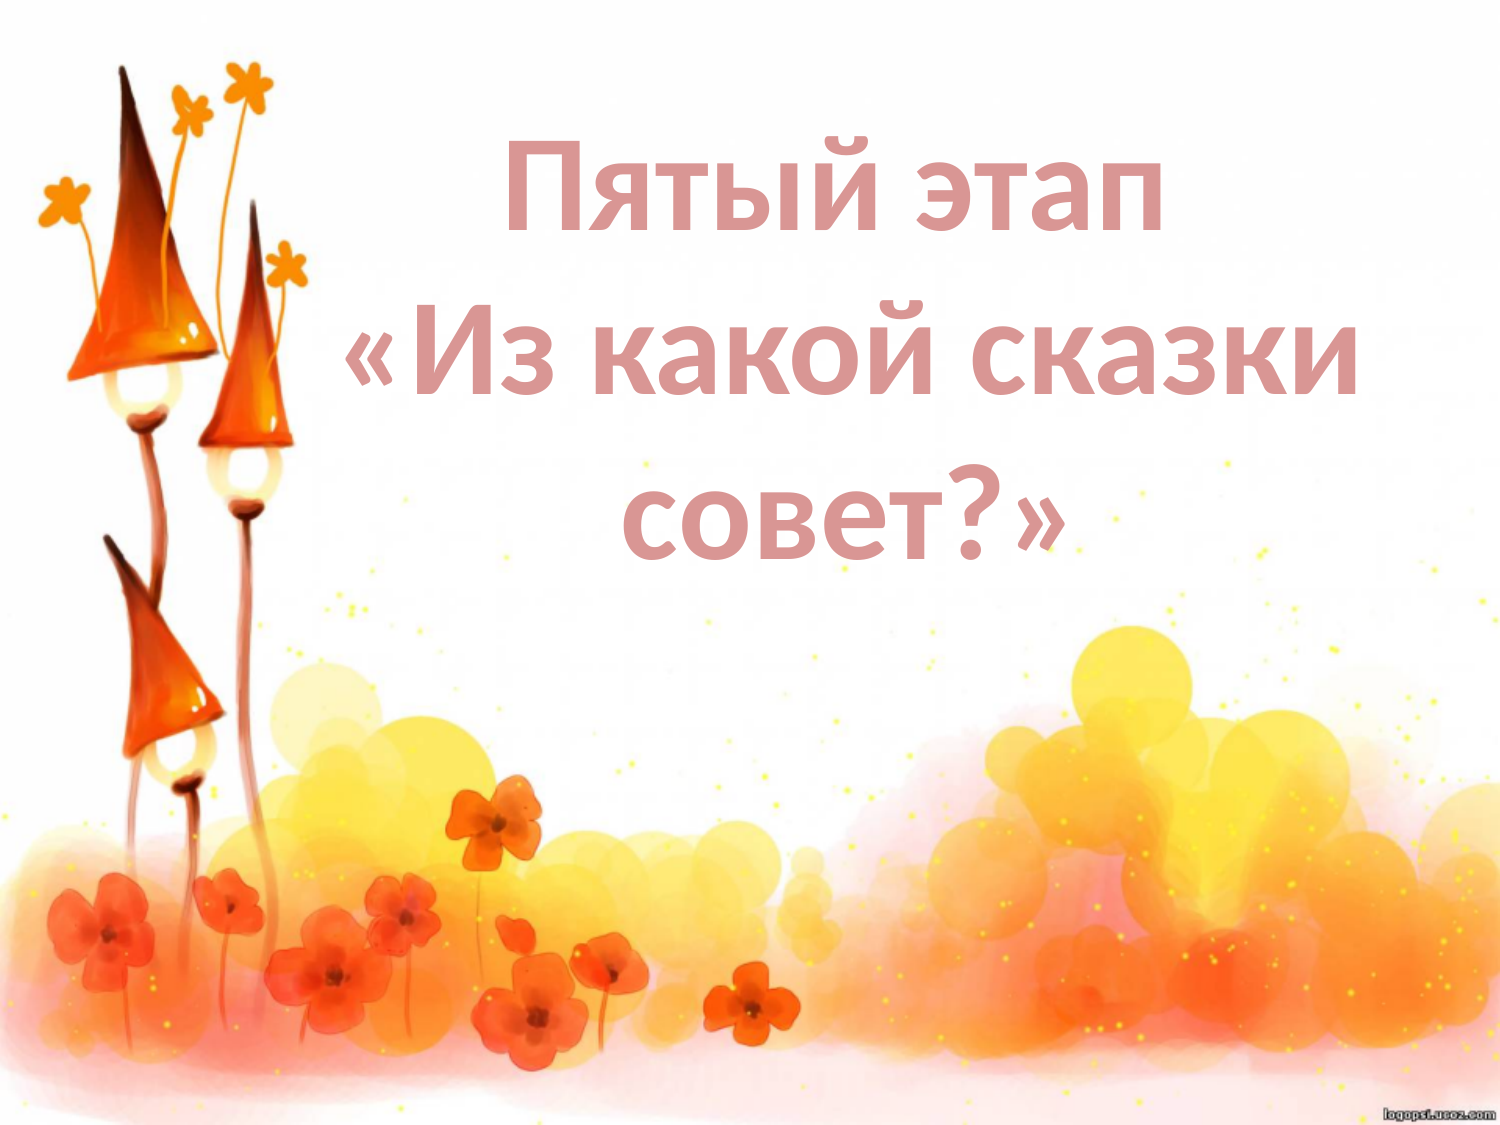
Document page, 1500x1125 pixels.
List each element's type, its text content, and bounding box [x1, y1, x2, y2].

title Пятый этап «Из какой сказки совет?» [175, 246, 1500, 434]
picture [0, 0, 1500, 1125]
